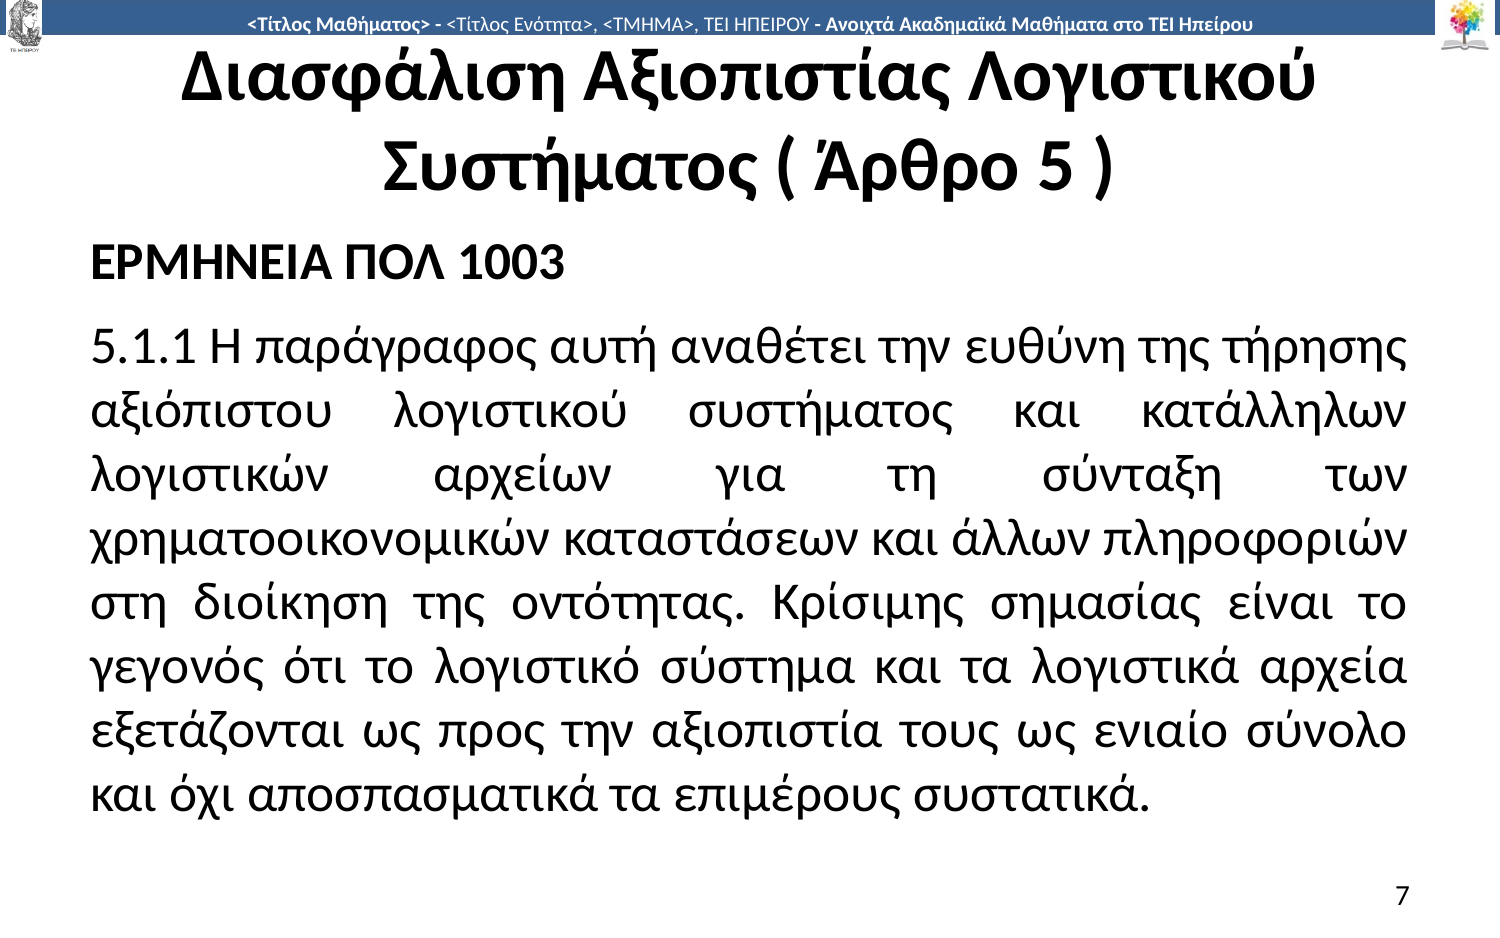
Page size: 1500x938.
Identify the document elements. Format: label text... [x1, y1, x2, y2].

picture [6, 0, 42, 54]
list ΕΡΜΗΝΕΙΑ ΠΟΛ 1003 5.1.1 Η παράγραφος αυτή αναθέτει την ευθύνη της τήρησης αξιόπιστου λογιστικού συστήματος και κατάλληλων λογιστικών αρχείων για τη σύνταξη των χρηματοοικονομικών καταστάσεων και άλλων πληροφοριών στη διοίκηση της οντότητας. Κρίσιμης σημασίας είναι το γεγονός ότι το λογιστικό σύστημα και τα λογιστικά αρχεία εξετάζονται ως προς την αξιοπιστία τους ως ενιαίο σύνολο και όχι αποσπασματικά τα επιμέρους συστατικά. [75, 218, 1425, 838]
picture [1435, 0, 1495, 52]
slide_number 7 [1074, 868, 1425, 919]
title Διασφάλιση Αξιοπιστίας Λογιστικού Συστήματος ( Άρθρο 5 ) [75, 37, 1425, 194]
